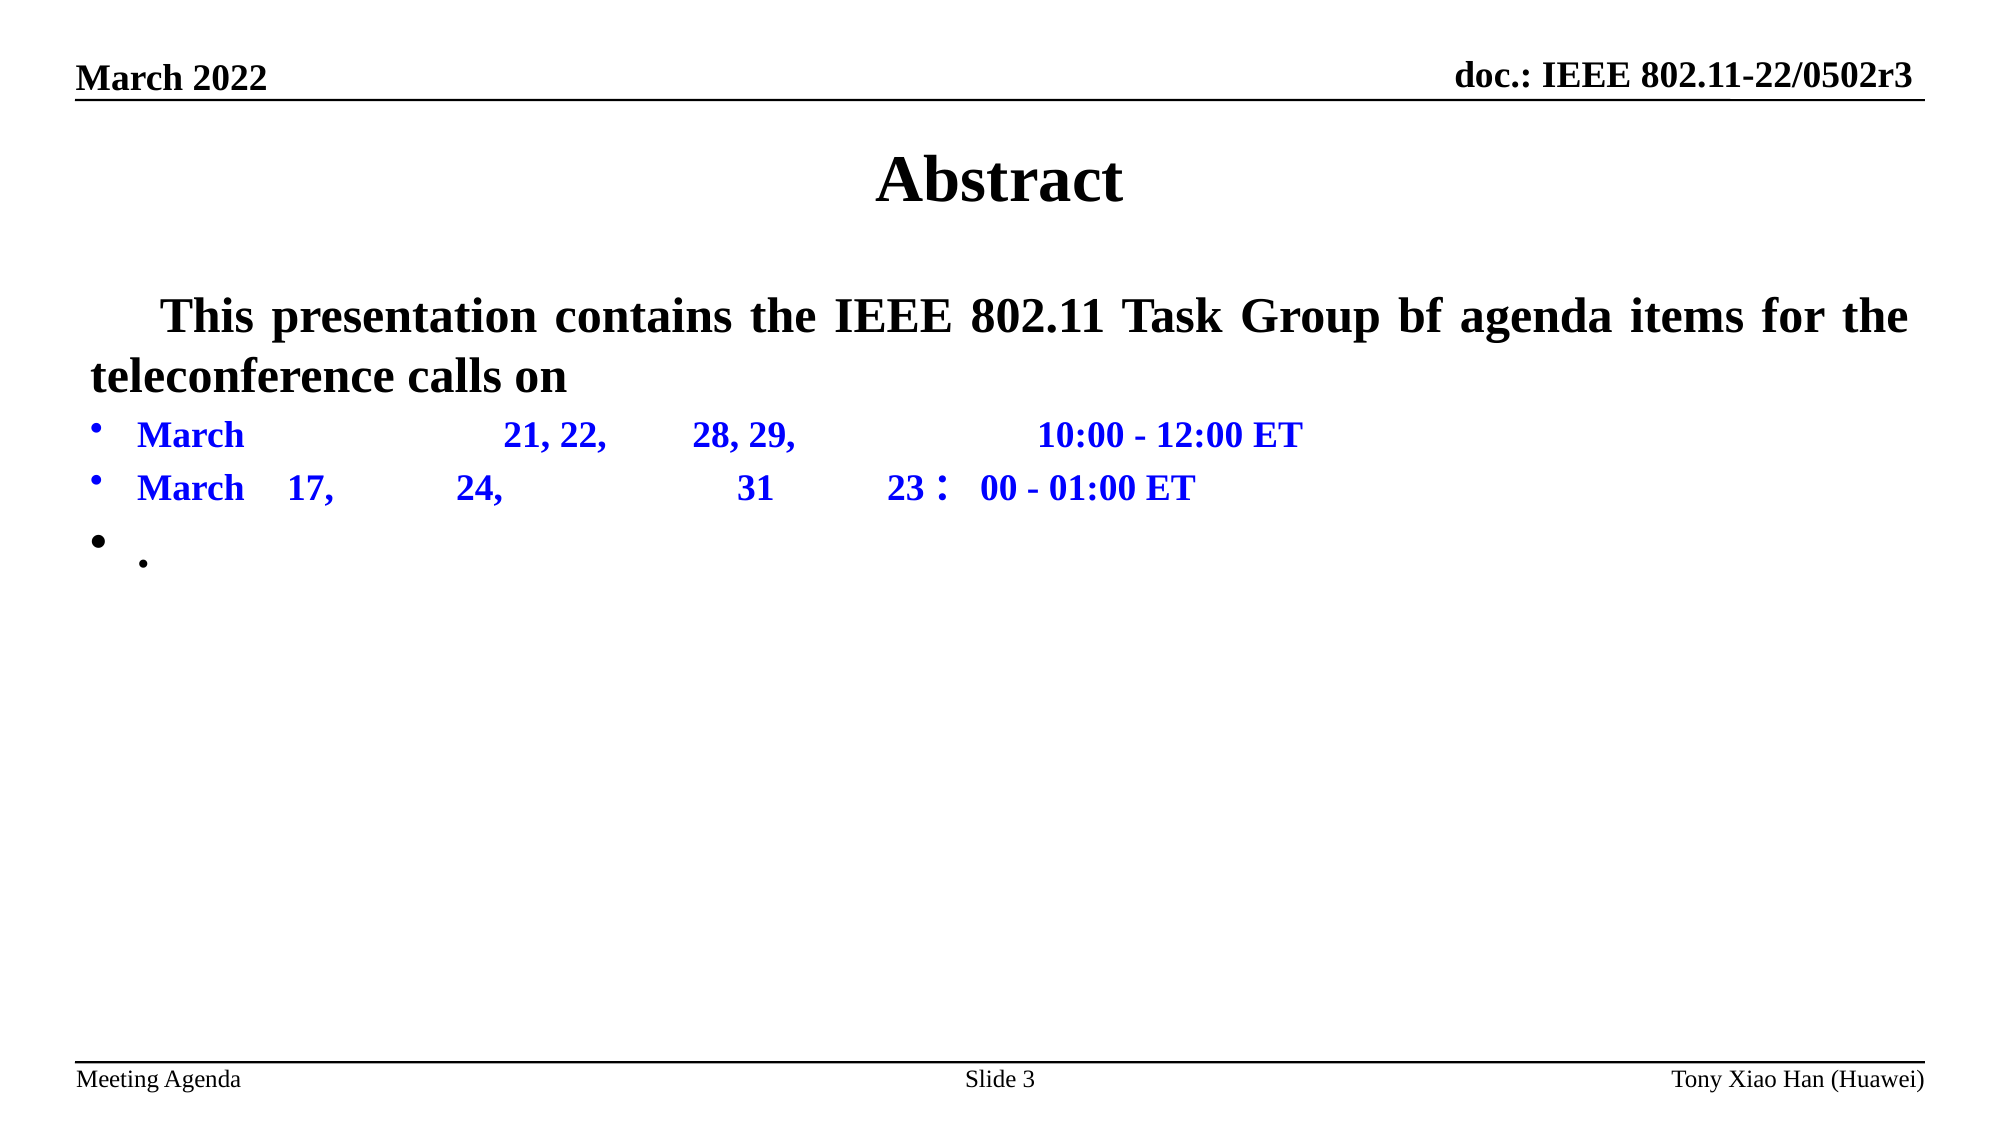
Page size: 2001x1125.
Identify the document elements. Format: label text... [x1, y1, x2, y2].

text_box Abstract [362, 87, 1638, 263]
text_box This presentation contains the IEEE 802.11 Task Group bf agenda items for the teleconference calls on March 21, 22, 28, 29, 10:00 - 12:00 ET March 17, 24, 31 23：00 - 01:00 ET . [75, 274, 1925, 950]
